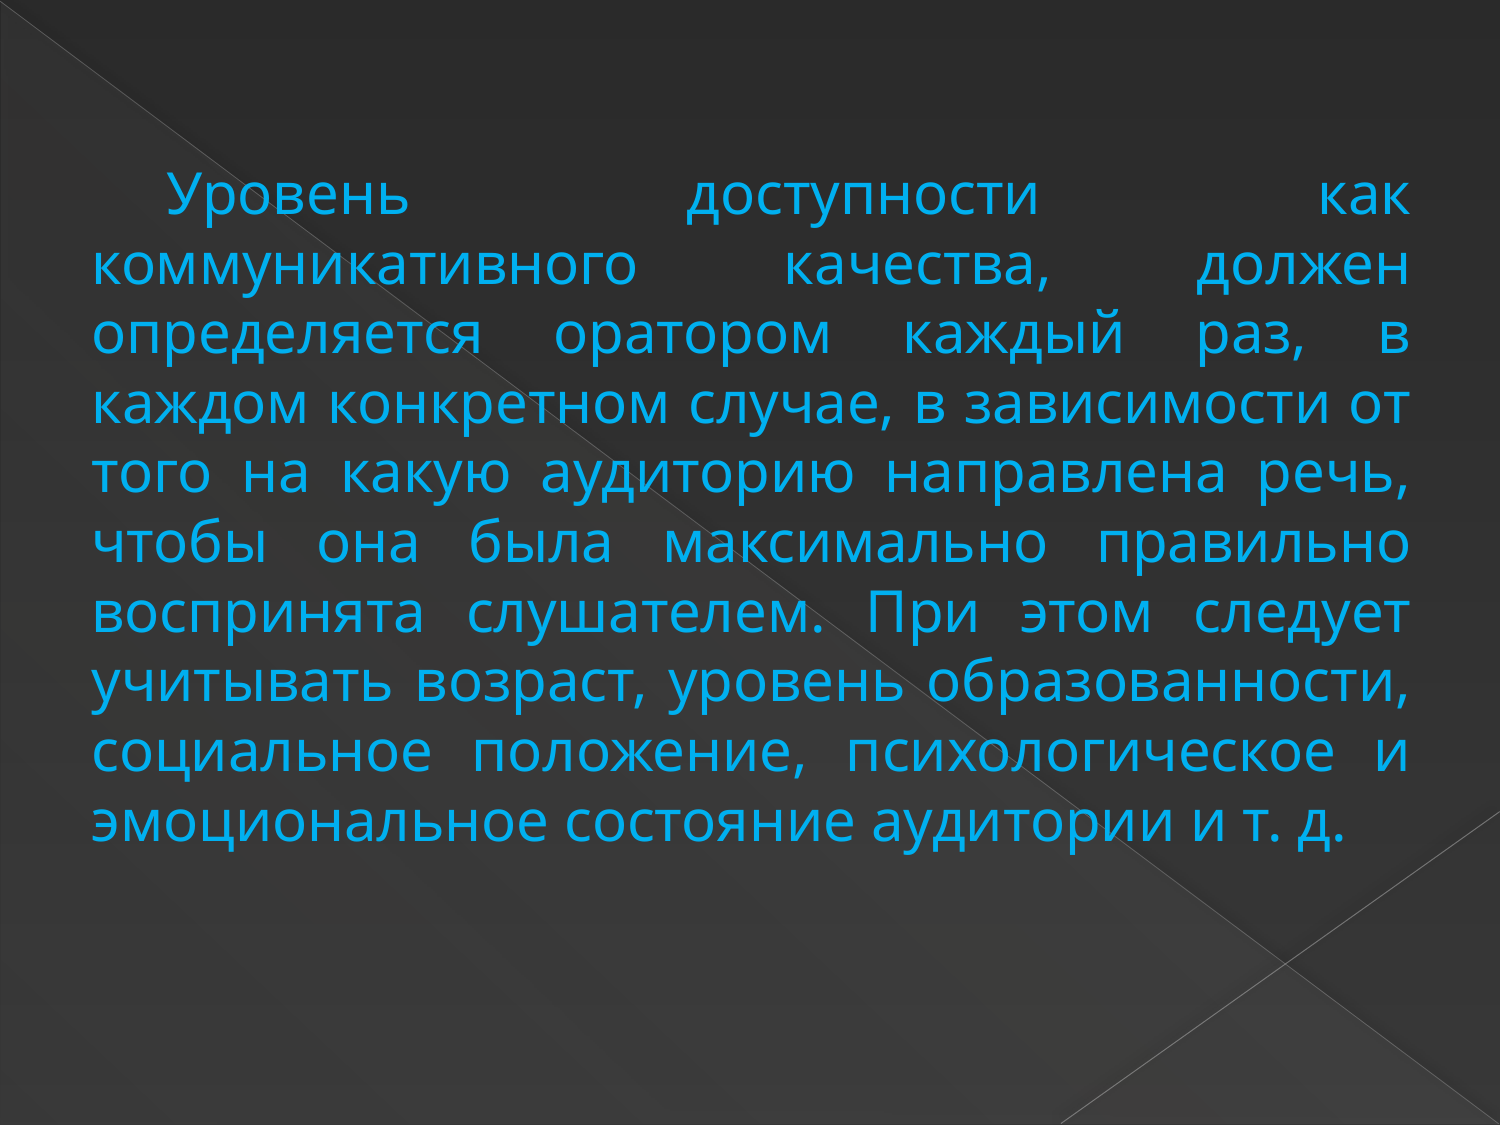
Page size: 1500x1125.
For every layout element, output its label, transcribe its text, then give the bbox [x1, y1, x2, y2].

list Уровень доступности как коммуникативного качества, должен определяется оратором каждый раз, в каждом конкретном случае, в зависимости от того на какую аудиторию направлена речь, чтобы она была максимально правильно воспринята слушателем. При этом следует учитывать возраст, уровень образованности, социальное положение, психологическое и эмоциональное состояние аудитории и т. д. [76, 149, 1427, 899]
